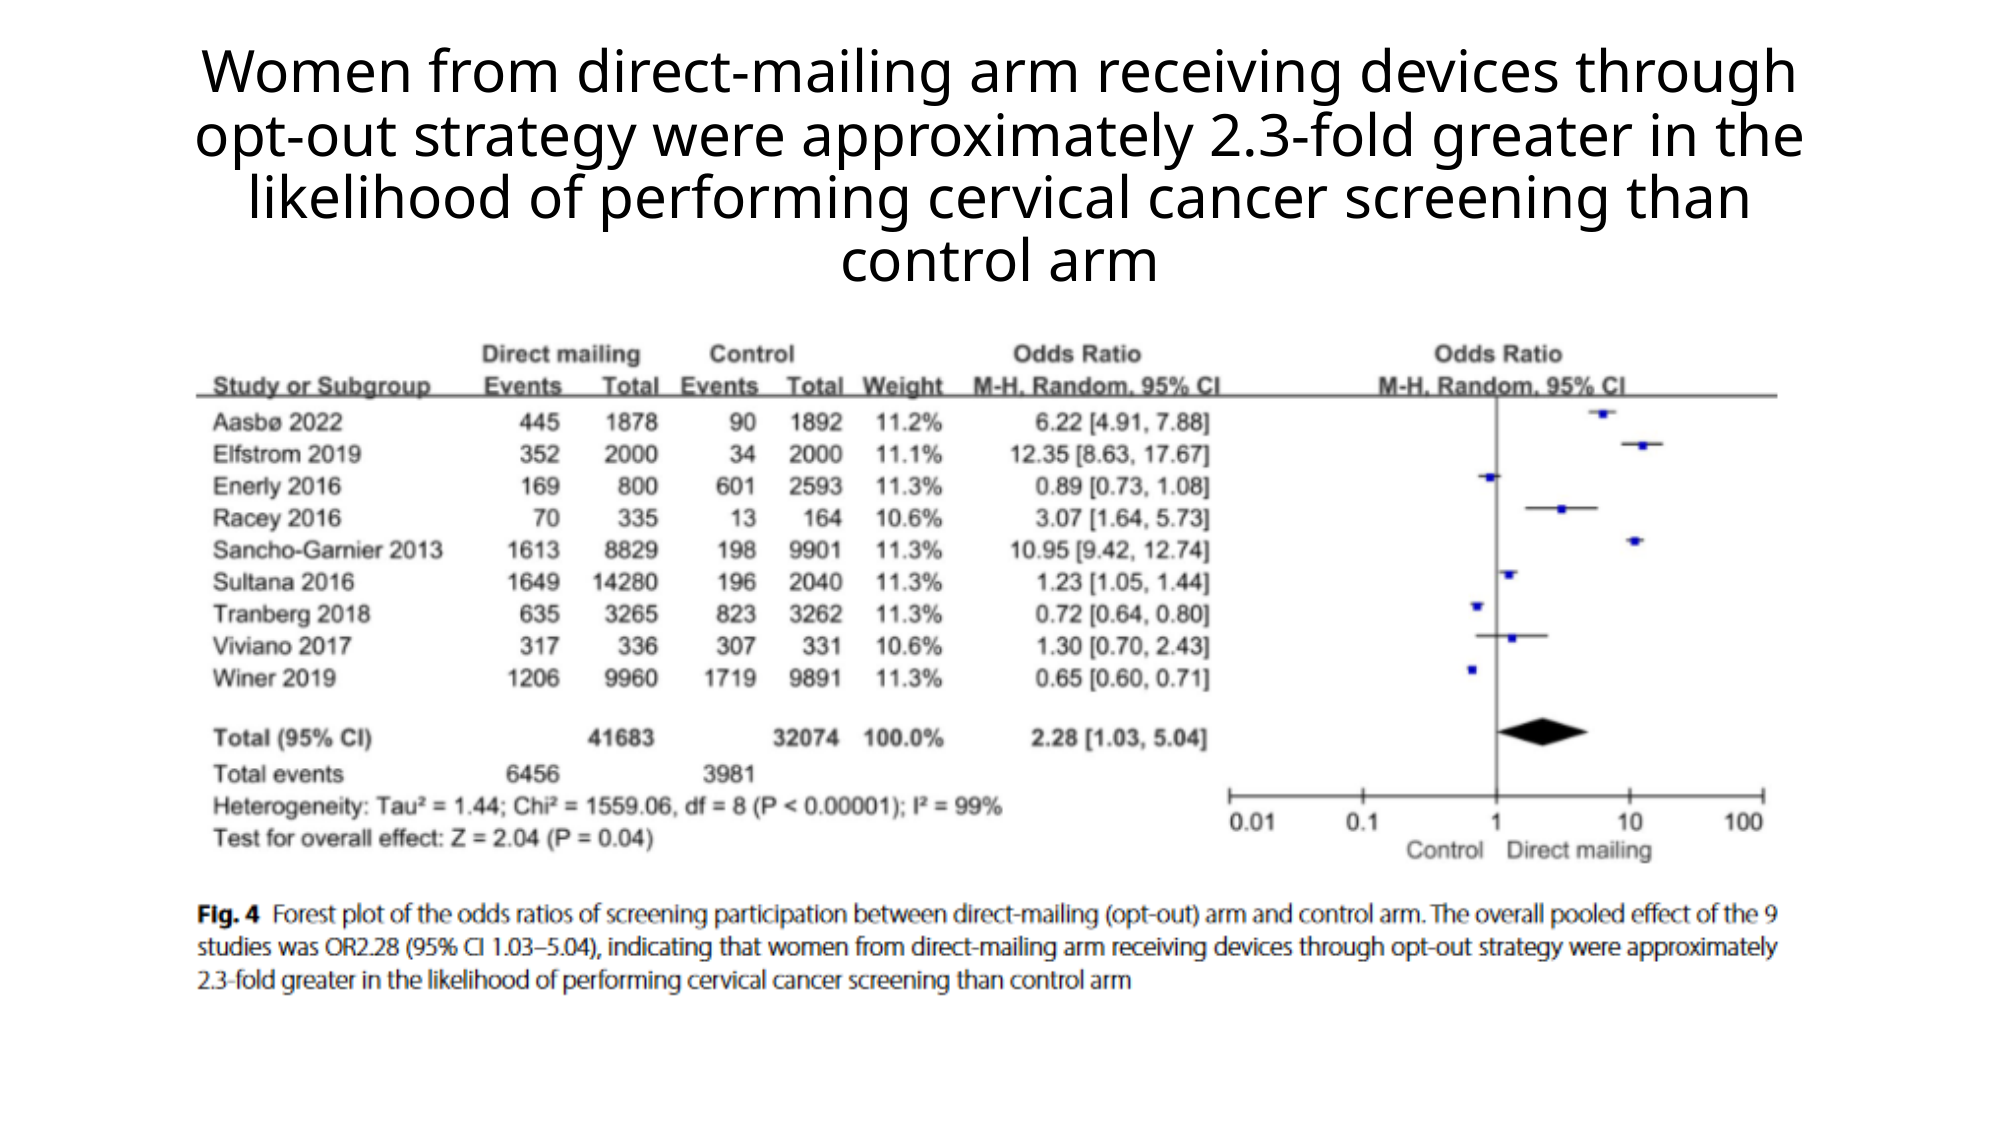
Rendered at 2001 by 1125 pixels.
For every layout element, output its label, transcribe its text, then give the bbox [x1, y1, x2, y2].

title Women from direct-mailing arm receiving devices through opt-out strategy were approximately 2.3-fold greater in the likelihood of performing cervical cancer screening than control arm [137, 59, 1863, 278]
picture [168, 331, 1832, 1022]
